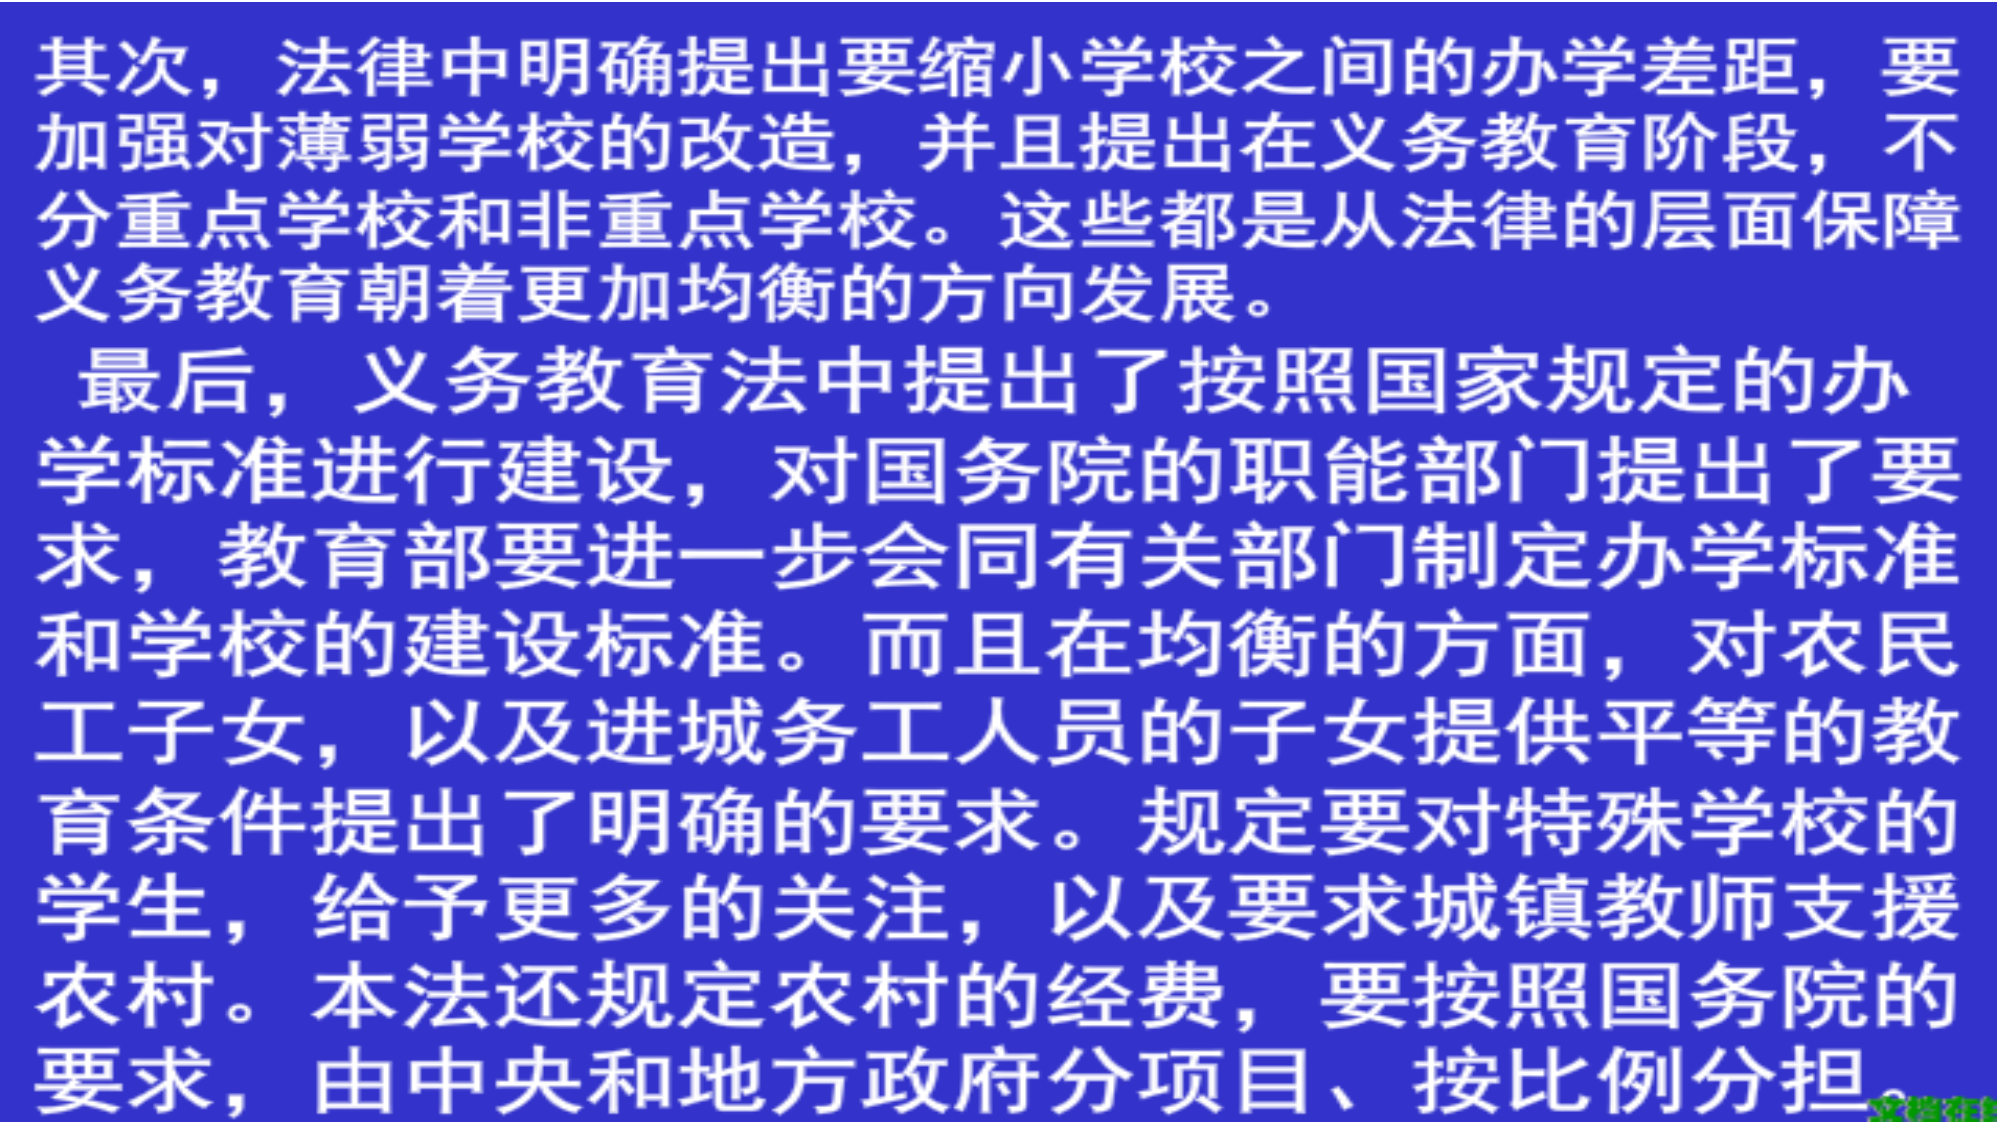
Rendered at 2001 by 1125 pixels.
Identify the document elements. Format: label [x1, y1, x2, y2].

list [0, 2, 1997, 1122]
